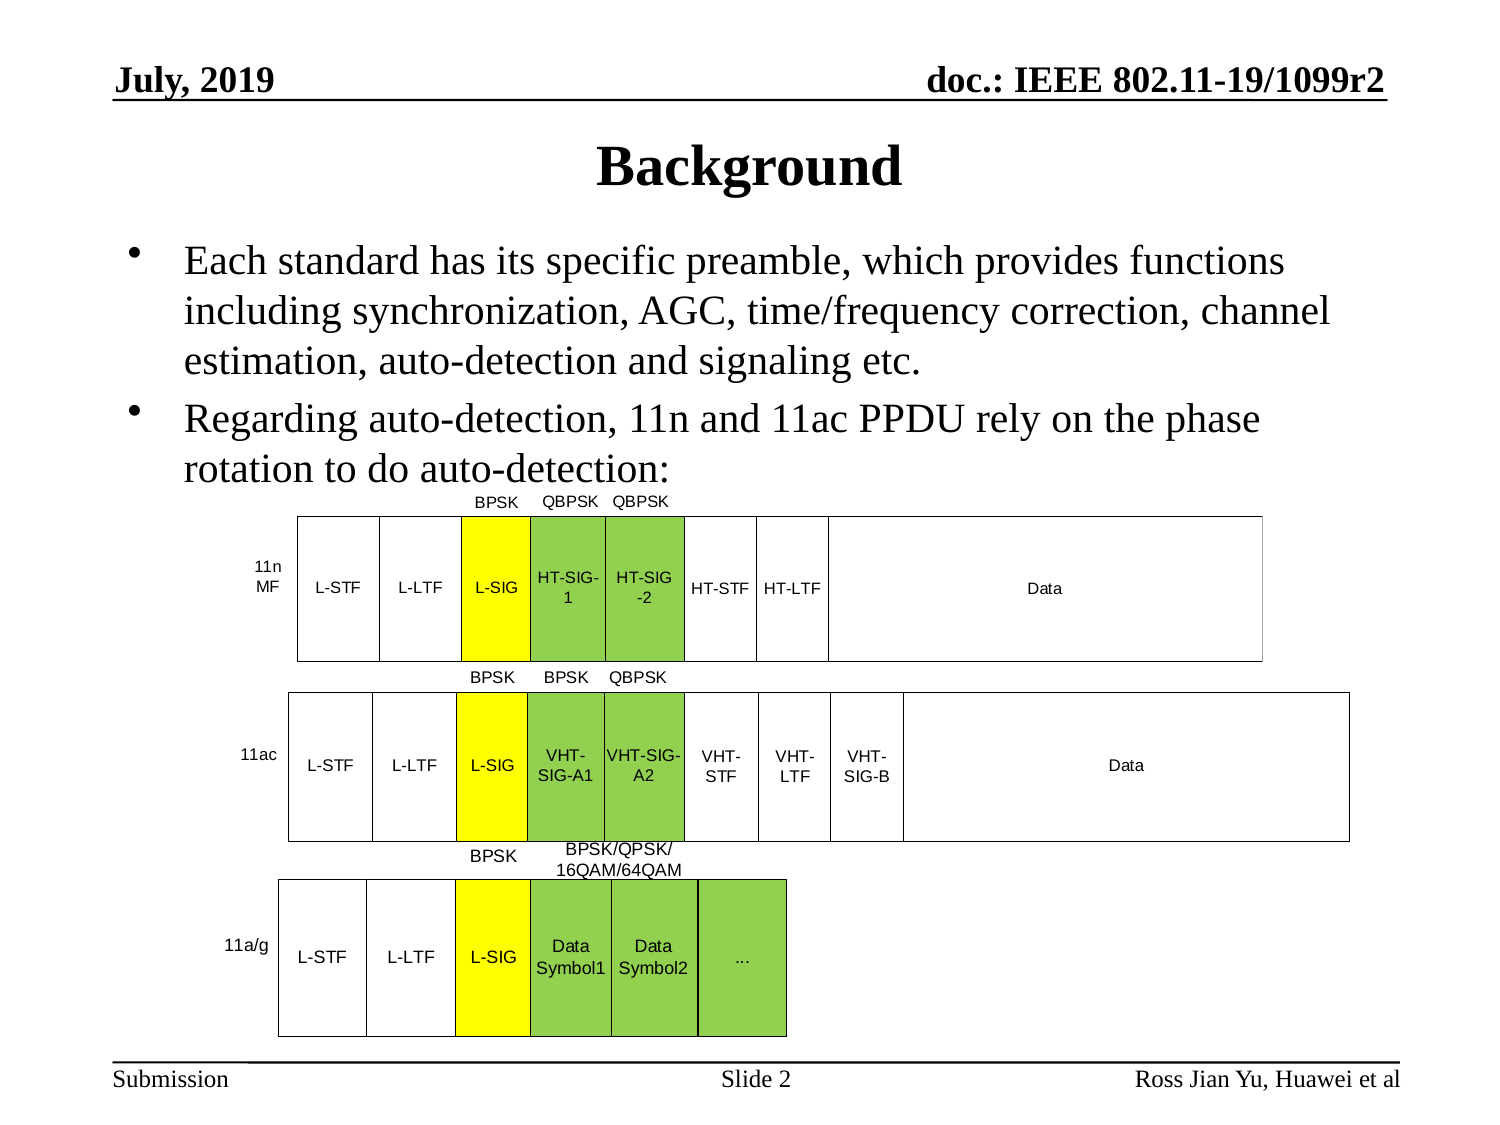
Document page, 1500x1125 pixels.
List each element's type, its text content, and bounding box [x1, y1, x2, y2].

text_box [199, 837, 788, 1038]
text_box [214, 662, 1351, 843]
title Background [112, 112, 1388, 213]
footer Ross Jian Yu, Huawei et al [1131, 1061, 1402, 1093]
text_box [224, 487, 1263, 660]
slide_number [114, 54, 277, 101]
list Each standard has its specific preamble, which provides functions including synchronization, AGC, time/frequency correction, channel estimation, auto-detection and signaling etc. Regarding auto-detection, 11n and 11ac PPDU rely on the phase rotation to do auto-detection: [112, 224, 1388, 451]
slide_number Slide 2 [712, 1061, 800, 1093]
